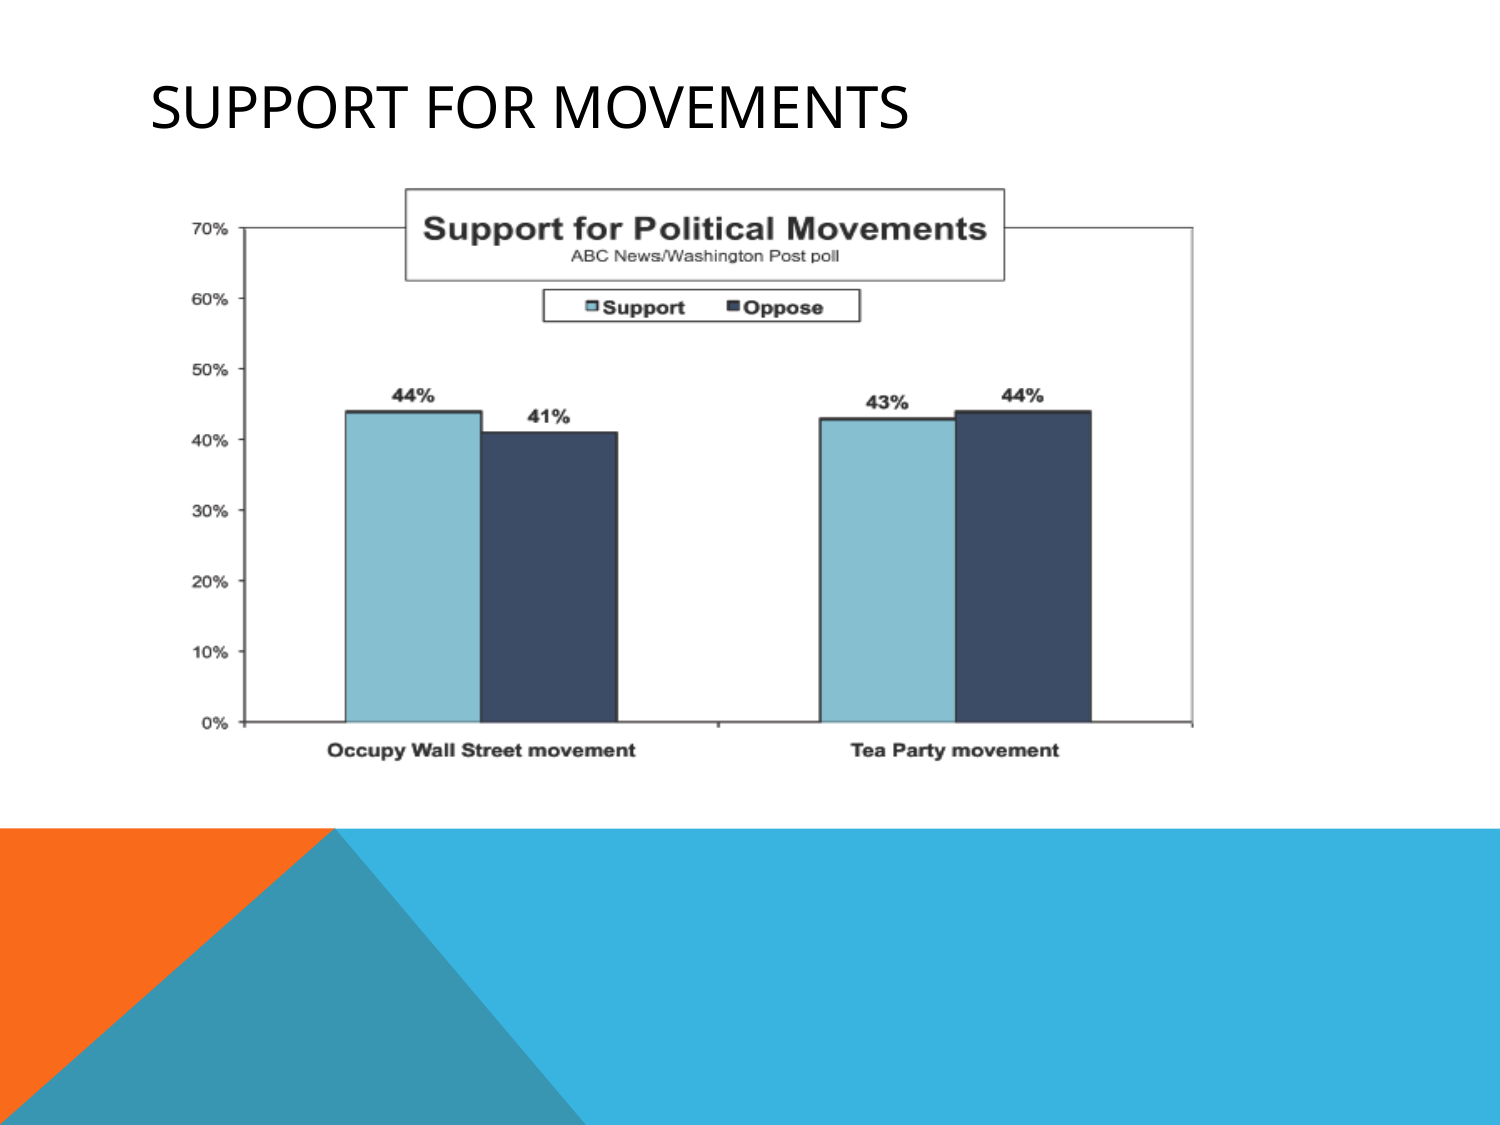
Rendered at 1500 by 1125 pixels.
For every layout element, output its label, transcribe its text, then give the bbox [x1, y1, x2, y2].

title Support for Movements [135, 60, 1369, 150]
picture [149, 174, 1280, 801]
